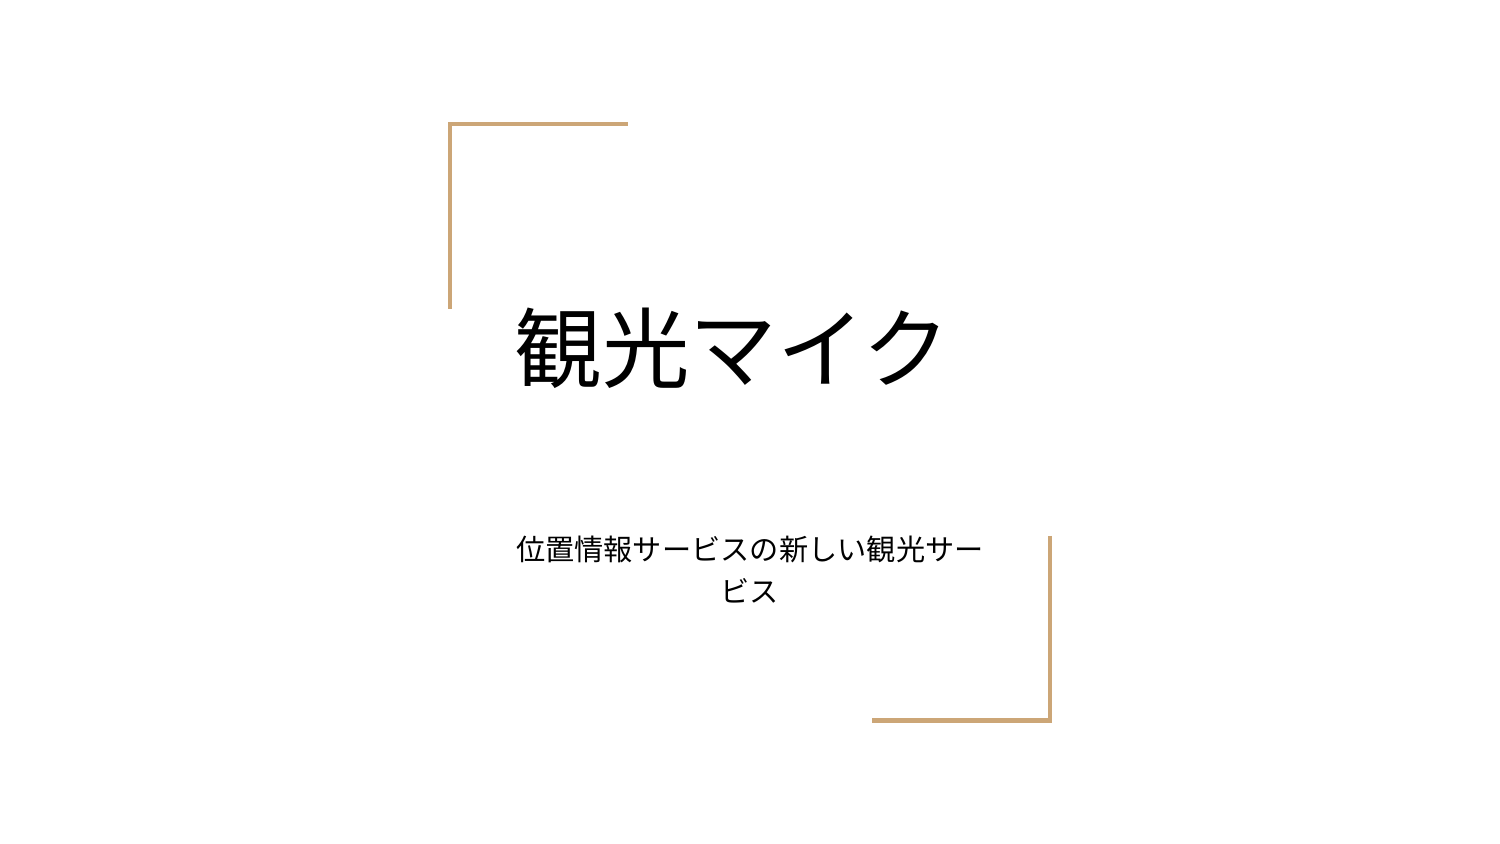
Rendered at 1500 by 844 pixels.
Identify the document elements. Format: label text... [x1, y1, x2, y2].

subtitle 位置情報サービスの新しい観光サービス [499, 511, 1001, 627]
title 観光マイク [499, 236, 1001, 422]
